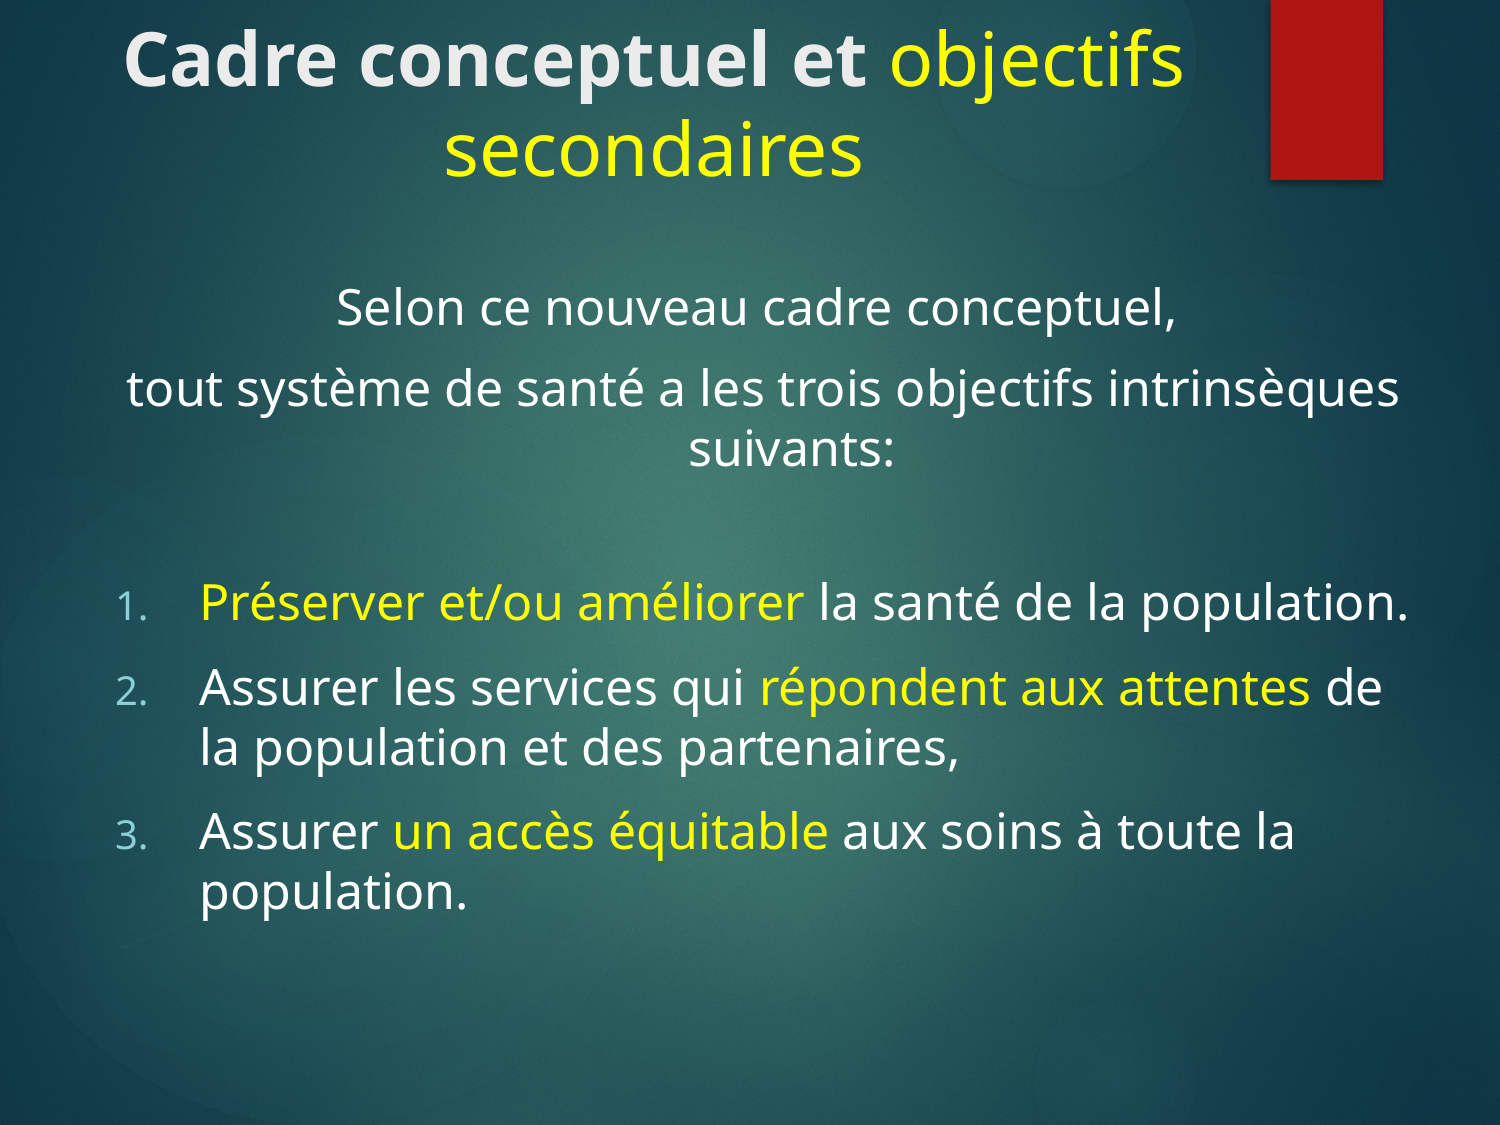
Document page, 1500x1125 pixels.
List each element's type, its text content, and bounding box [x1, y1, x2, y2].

title Cadre conceptuel et objectifs secondaires [41, 7, 1267, 197]
text_box Selon ce nouveau cadre conceptuel, tout système de santé a les trois objectifs intrinsèques suivants: Préserver et/ou améliorer la santé de la population. Assurer les services qui répondent aux attentes de la population et des partenaires, Assurer un accès équitable aux soins à toute la population. [100, 208, 1428, 988]
